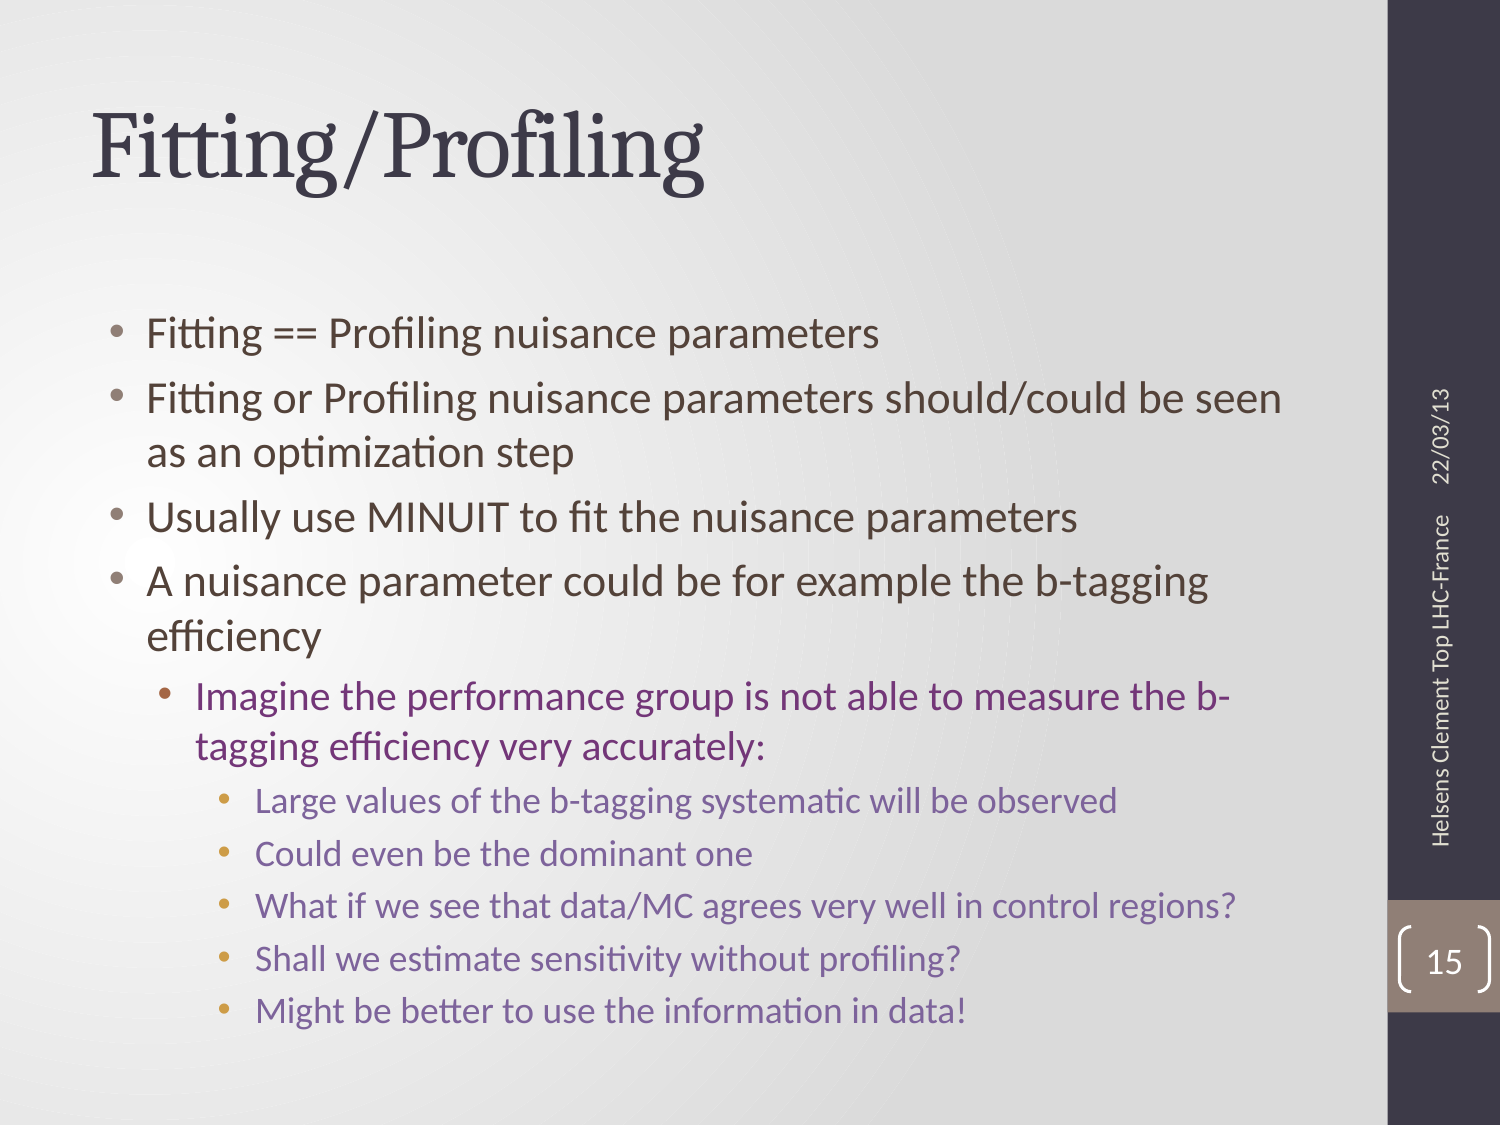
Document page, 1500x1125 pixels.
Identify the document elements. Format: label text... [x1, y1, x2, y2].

slide_number 15 [1397, 925, 1492, 994]
footer Helsens Clement Top LHC-France [1408, 500, 1469, 889]
list Fitting == Profiling nuisance parameters Fitting or Profiling nuisance parameters should/could be seen as an optimization step Usually use MINUIT to fit the nuisance parameters A nuisance parameter could be for example the b-tagging efficiency Imagine the performance group is not able to measure the b-tagging efficiency very accurately: Large values of the b-tagging systematic will be observed Could even be the dominant one What if we see that data/MC agrees very well in control regions? Shall we estimate sensitivity without profiling? Might be better to use the information in data! [75, 295, 1325, 1084]
title Fitting/Profiling [75, 45, 1325, 233]
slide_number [1408, 100, 1469, 500]
